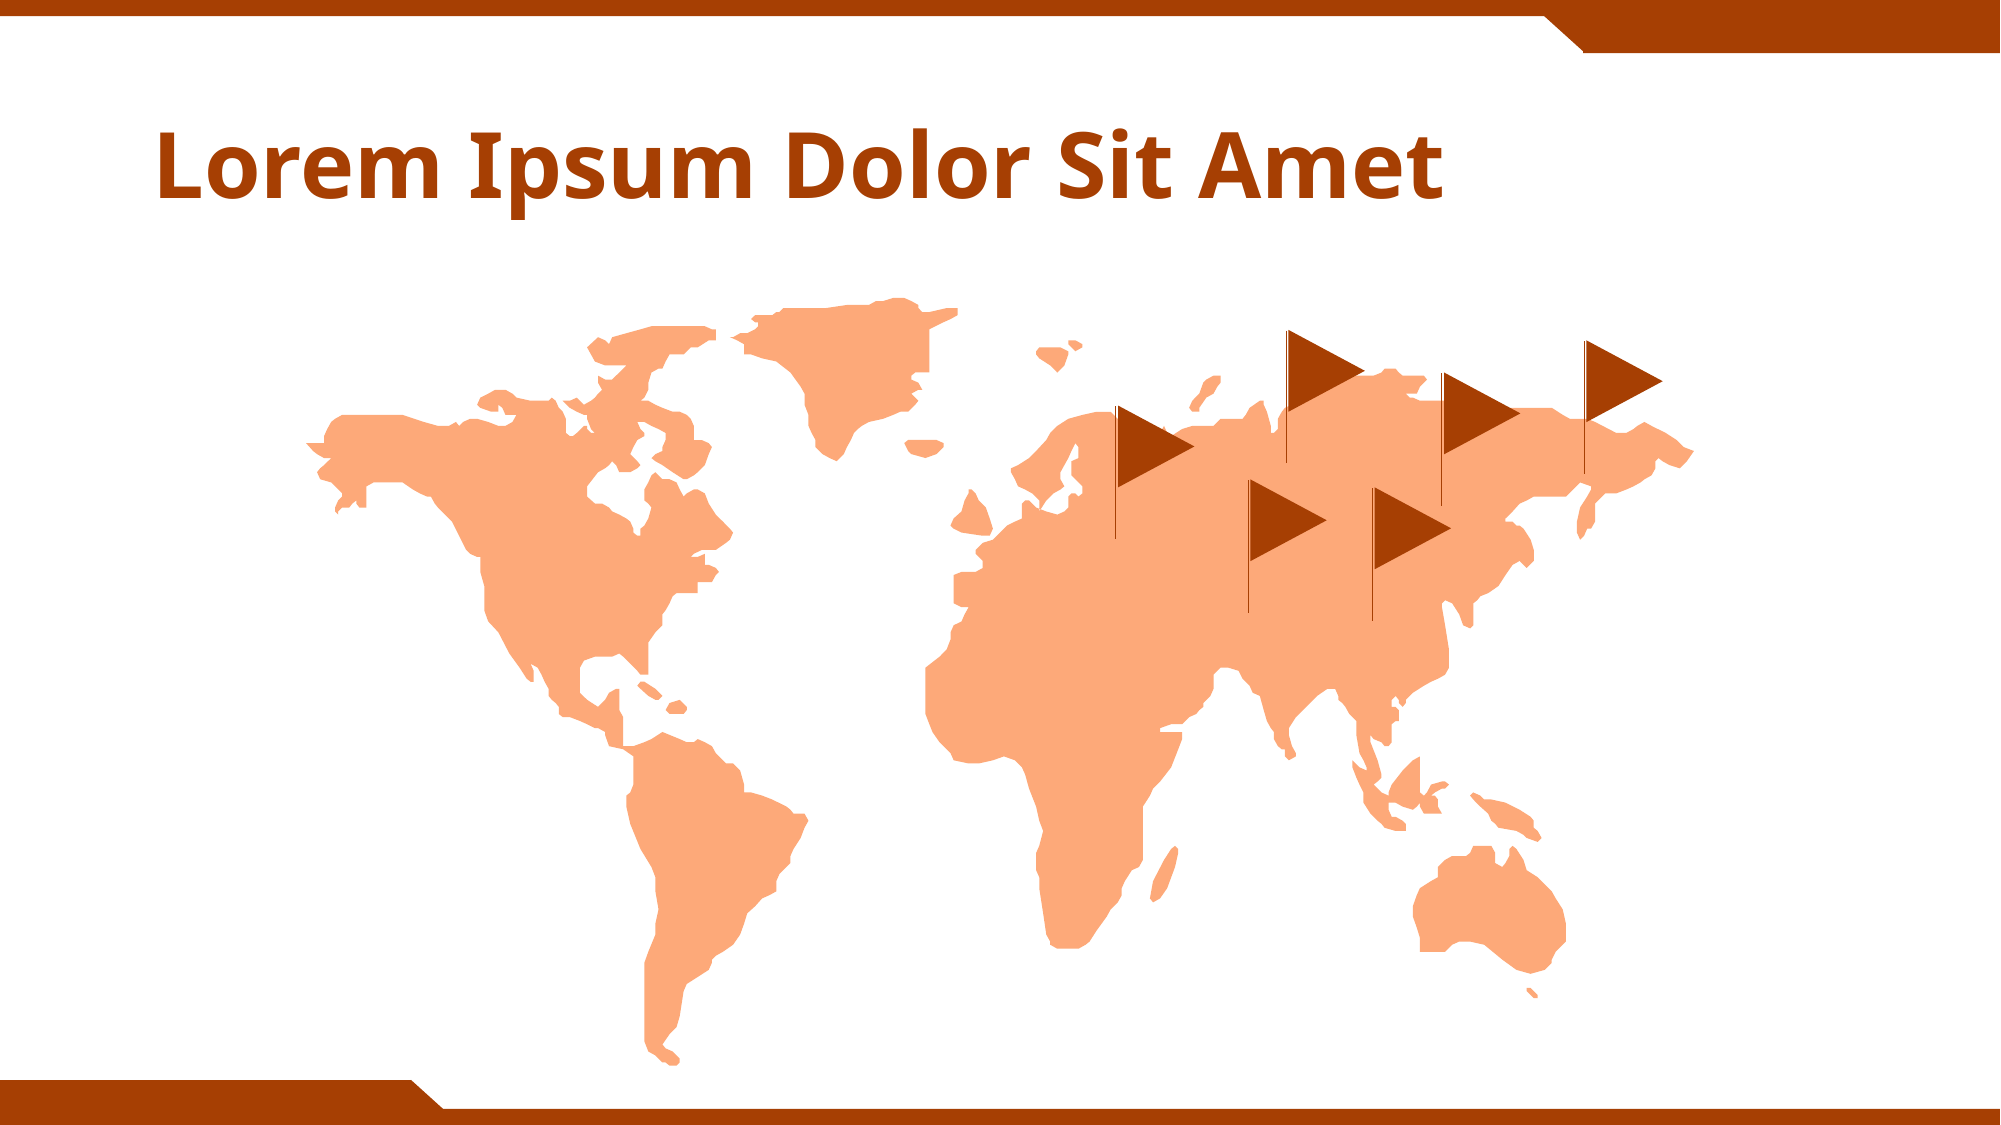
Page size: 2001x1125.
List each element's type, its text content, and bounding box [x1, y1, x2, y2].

title Lorem Ipsum Dolor Sit Amet [137, 59, 1863, 278]
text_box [305, 297, 1694, 1066]
